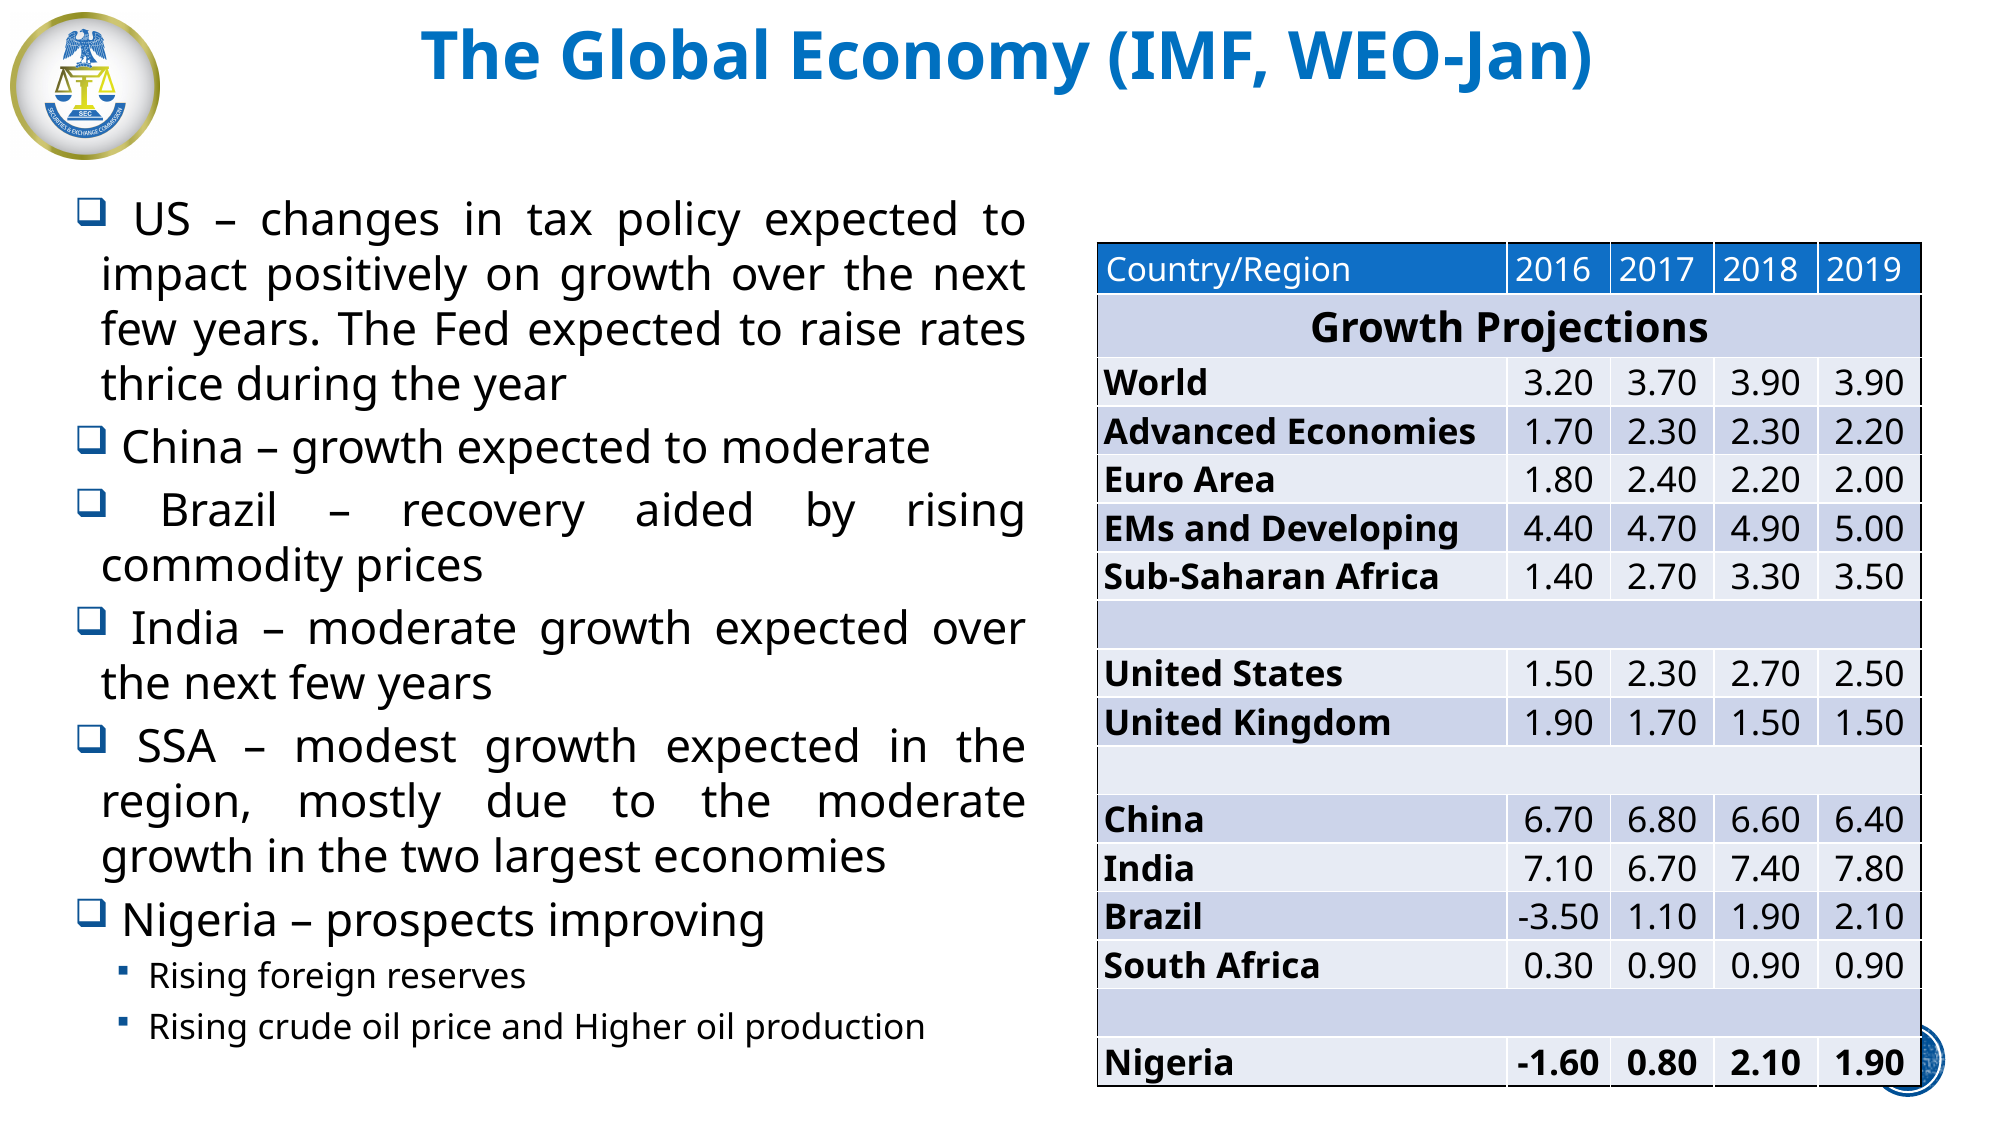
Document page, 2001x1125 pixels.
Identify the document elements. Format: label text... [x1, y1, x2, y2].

table_cell 3.70 [1611, 358, 1713, 405]
table_cell 6.60 [1715, 795, 1817, 842]
table_cell 2.20 [1819, 407, 1920, 454]
table_cell South Africa [1098, 941, 1506, 988]
table_cell Growth Projections [1098, 295, 1920, 357]
table_cell 2.30 [1715, 407, 1817, 454]
table_header 2016 [1508, 244, 1610, 293]
table_cell 0.90 [1819, 941, 1920, 988]
table_cell 1.50 [1819, 698, 1920, 745]
table_header 2018 [1715, 244, 1817, 293]
table_cell EMs and Developing [1098, 504, 1506, 551]
title The Global Economy (IMF, WEO-Jan) [313, 4, 1701, 111]
table_cell 5.00 [1819, 504, 1920, 551]
table_cell 2.30 [1611, 650, 1713, 696]
table_cell 1.40 [1508, 553, 1610, 599]
table_cell 6.70 [1611, 844, 1713, 891]
table_cell 2.00 [1819, 455, 1920, 502]
table_cell 7.80 [1819, 844, 1920, 891]
table_cell Brazil [1098, 892, 1506, 939]
table_cell [1098, 601, 1920, 648]
table_cell 2.40 [1611, 455, 1713, 502]
table_cell 1.70 [1611, 698, 1713, 745]
table_cell 0.90 [1611, 941, 1713, 988]
table_header 2017 [1611, 244, 1713, 293]
table_cell 0.90 [1715, 941, 1817, 988]
table_cell 2.30 [1611, 407, 1713, 454]
table_cell 7.40 [1715, 844, 1817, 891]
table_cell -1.60 [1508, 1038, 1610, 1085]
table_cell -3.50 [1508, 892, 1610, 939]
table_cell 1.50 [1508, 650, 1610, 696]
table_cell 1.70 [1508, 407, 1610, 454]
table_cell 1.50 [1715, 698, 1817, 745]
table_cell 2.70 [1715, 650, 1817, 696]
table_cell 1.80 [1508, 455, 1610, 502]
table_cell 1.90 [1508, 698, 1610, 745]
table_cell 2.10 [1715, 1038, 1817, 1085]
table_cell 3.30 [1715, 553, 1817, 599]
table_cell [1098, 989, 1920, 1036]
table_cell 2.10 [1819, 892, 1920, 939]
table_cell 4.70 [1611, 504, 1713, 551]
table_cell 2.70 [1611, 553, 1713, 599]
table_cell Advanced Economies [1098, 407, 1506, 454]
table_cell 2.50 [1819, 650, 1920, 696]
table_cell United Kingdom [1098, 698, 1506, 745]
table_cell [1098, 747, 1920, 794]
table_cell 3.50 [1819, 553, 1920, 599]
table_cell 1.90 [1819, 1038, 1920, 1085]
table_cell 3.20 [1508, 358, 1610, 405]
table_cell 3.90 [1715, 358, 1817, 405]
table_header Country/Region [1098, 244, 1506, 293]
table_cell 0.30 [1508, 941, 1610, 988]
table_cell Nigeria [1098, 1038, 1506, 1085]
table_cell Euro Area [1098, 455, 1506, 502]
table_cell 1.10 [1611, 892, 1713, 939]
table_cell Sub-Saharan Africa [1098, 553, 1506, 599]
table_header 2019 [1819, 244, 1920, 293]
table_cell China [1098, 795, 1506, 842]
table_cell United States [1098, 650, 1506, 696]
table_cell India [1098, 844, 1506, 891]
table_cell 2.20 [1715, 455, 1817, 502]
table_cell 4.40 [1508, 504, 1610, 551]
table_cell World [1098, 358, 1506, 405]
table_cell 6.40 [1819, 795, 1920, 842]
list US – changes in tax policy expected to impact positively on growth over the next few years. The Fed expected to raise rates thrice during the year China – growth expected to moderate Brazil – recovery aided by rising commodity prices India – moderate growth expected over the next few years SSA – modest growth expected in the region, mostly due to the moderate growth in the two largest economies Nigeria – prospects improving Rising foreign reserves Rising crude oil price and Higher oil production [59, 182, 1043, 1110]
table_cell 7.10 [1508, 844, 1610, 891]
table_cell 0.80 [1611, 1038, 1713, 1085]
table_cell 3.90 [1819, 358, 1920, 405]
table_cell 6.80 [1611, 795, 1713, 842]
table_cell 1.90 [1715, 892, 1817, 939]
table_cell 6.70 [1508, 795, 1610, 842]
picture [10, 12, 160, 160]
table_cell 4.90 [1715, 504, 1817, 551]
